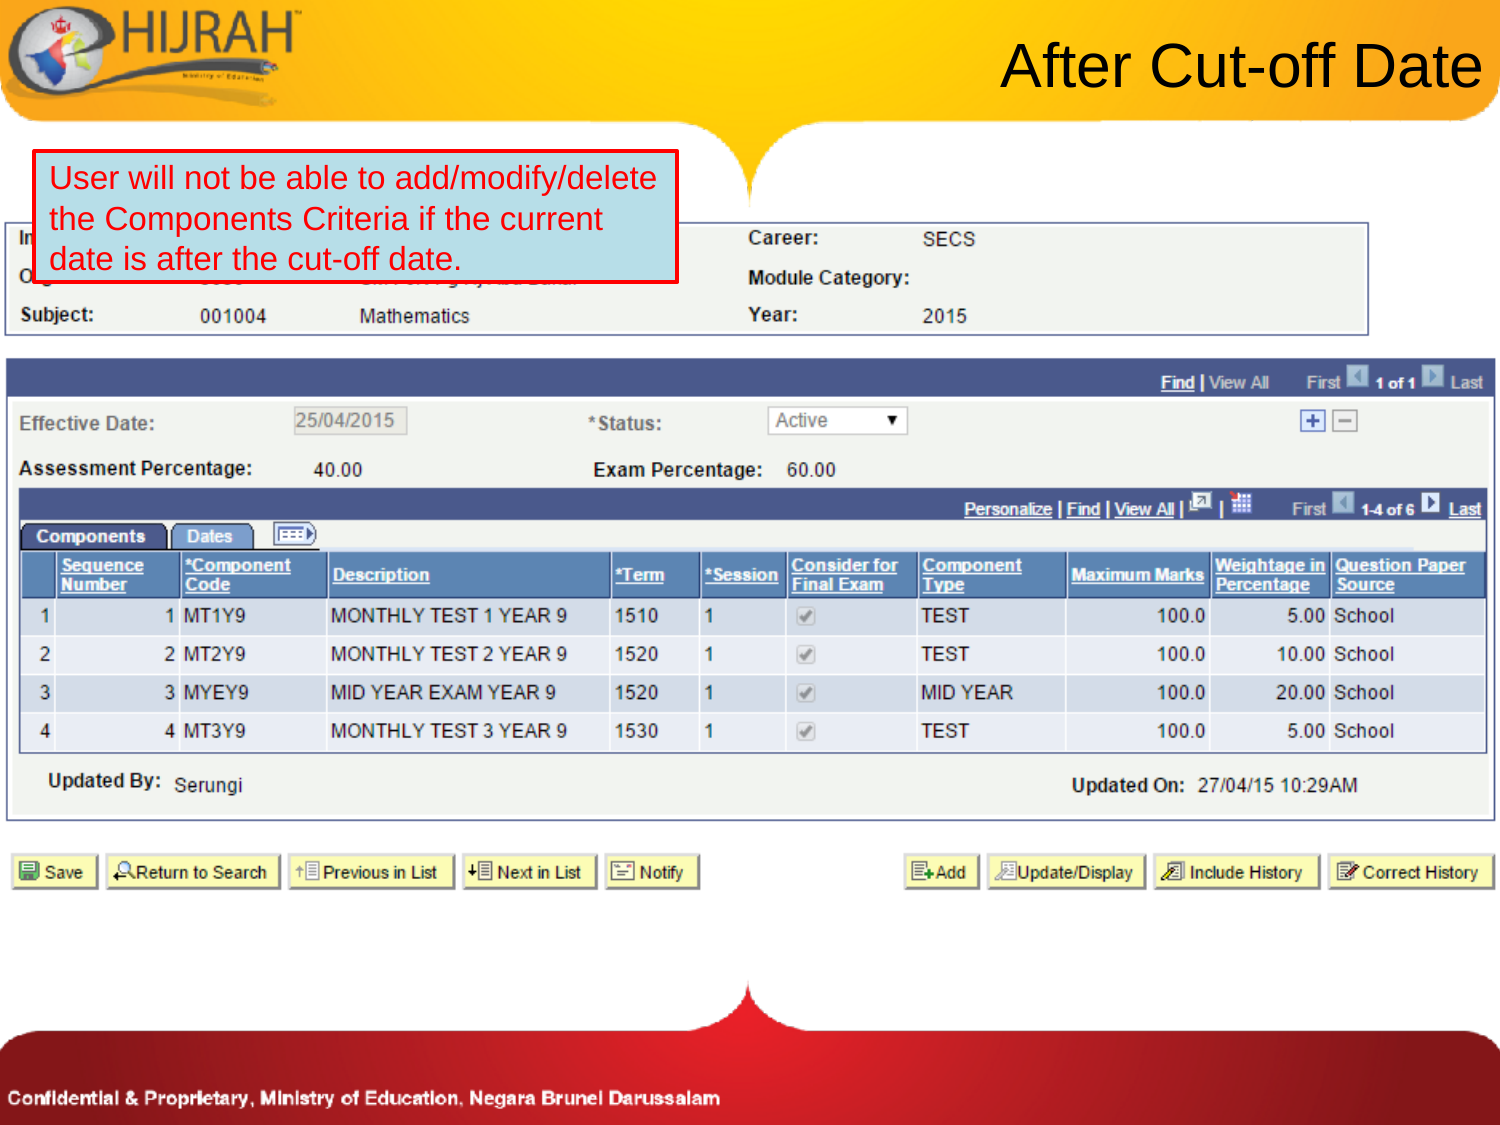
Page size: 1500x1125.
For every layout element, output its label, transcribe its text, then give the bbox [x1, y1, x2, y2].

title After Cut-off Date [324, 0, 1500, 126]
text_box User will not be able to add/modify/delete the Components Criteria if the current date is after the cut-off date. [32, 149, 679, 215]
picture [0, 0, 1500, 1125]
